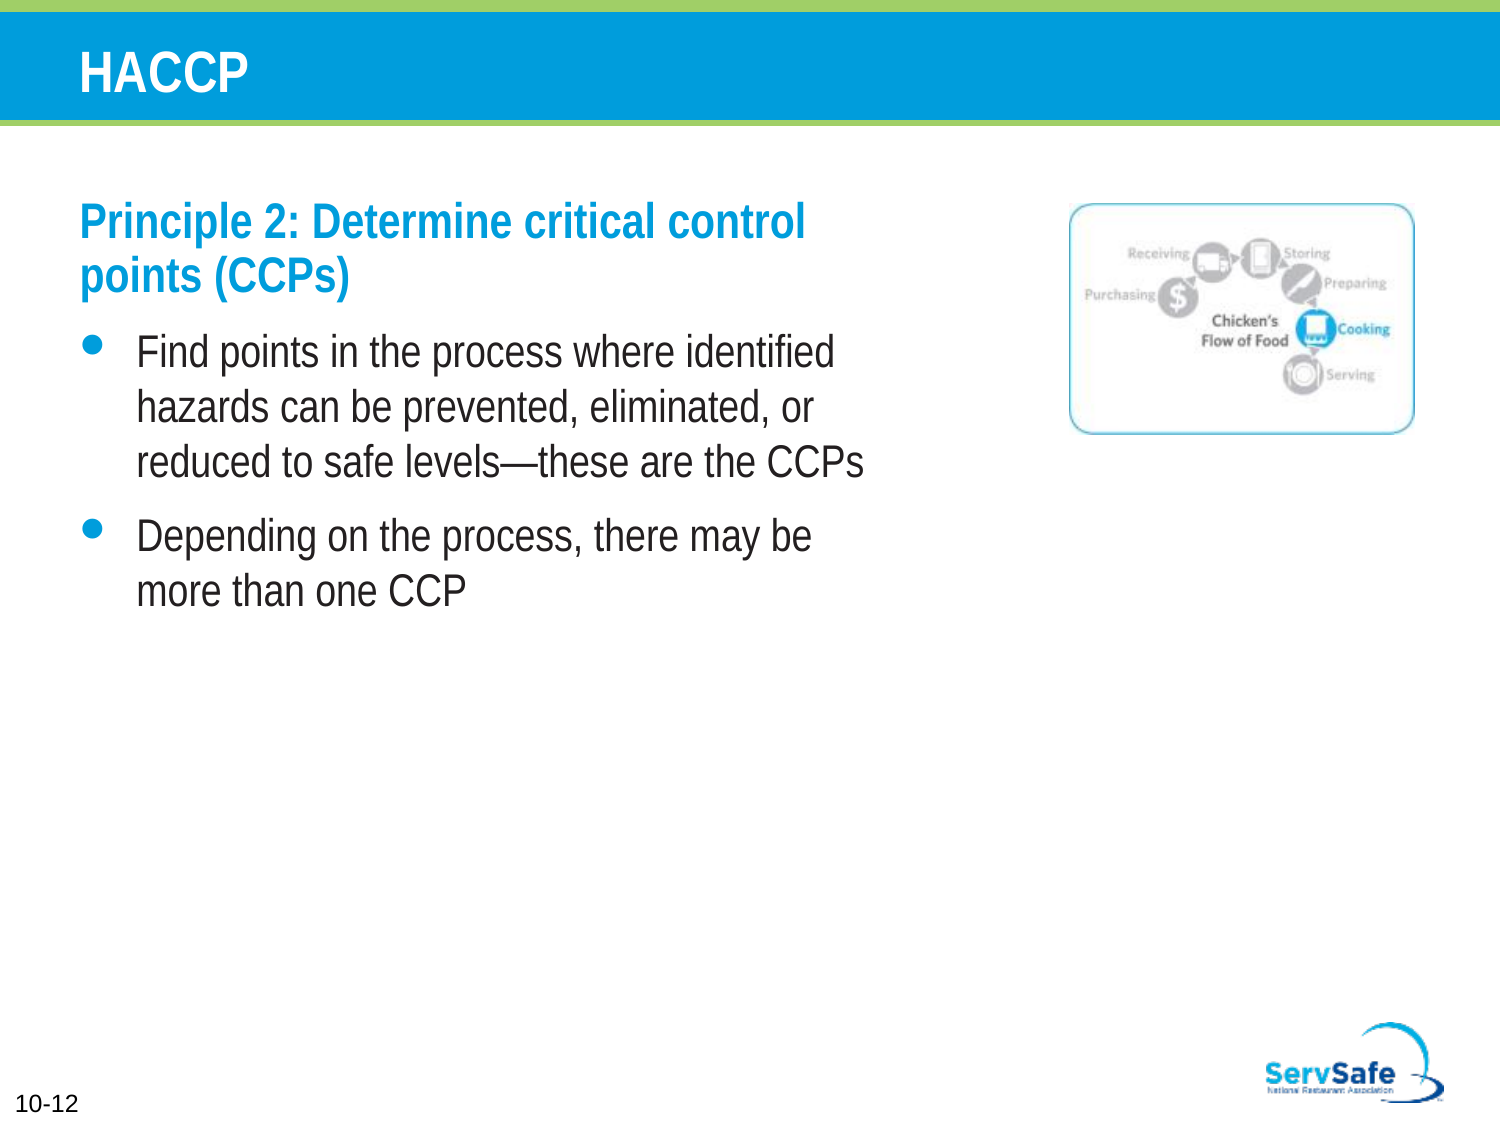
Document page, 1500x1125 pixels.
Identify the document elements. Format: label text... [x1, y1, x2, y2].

picture [1069, 203, 1416, 436]
text_box 10-12 [0, 1050, 94, 1125]
picture [1265, 1022, 1444, 1103]
title HACCP [64, 26, 1428, 112]
list Principle 2: Determine critical control points (CCPs) Find points in the process where identified hazards can be prevented, eliminated, or reduced to safe levels—these are the CCPs Depending on the process, there may be more than one CCP [64, 187, 890, 963]
